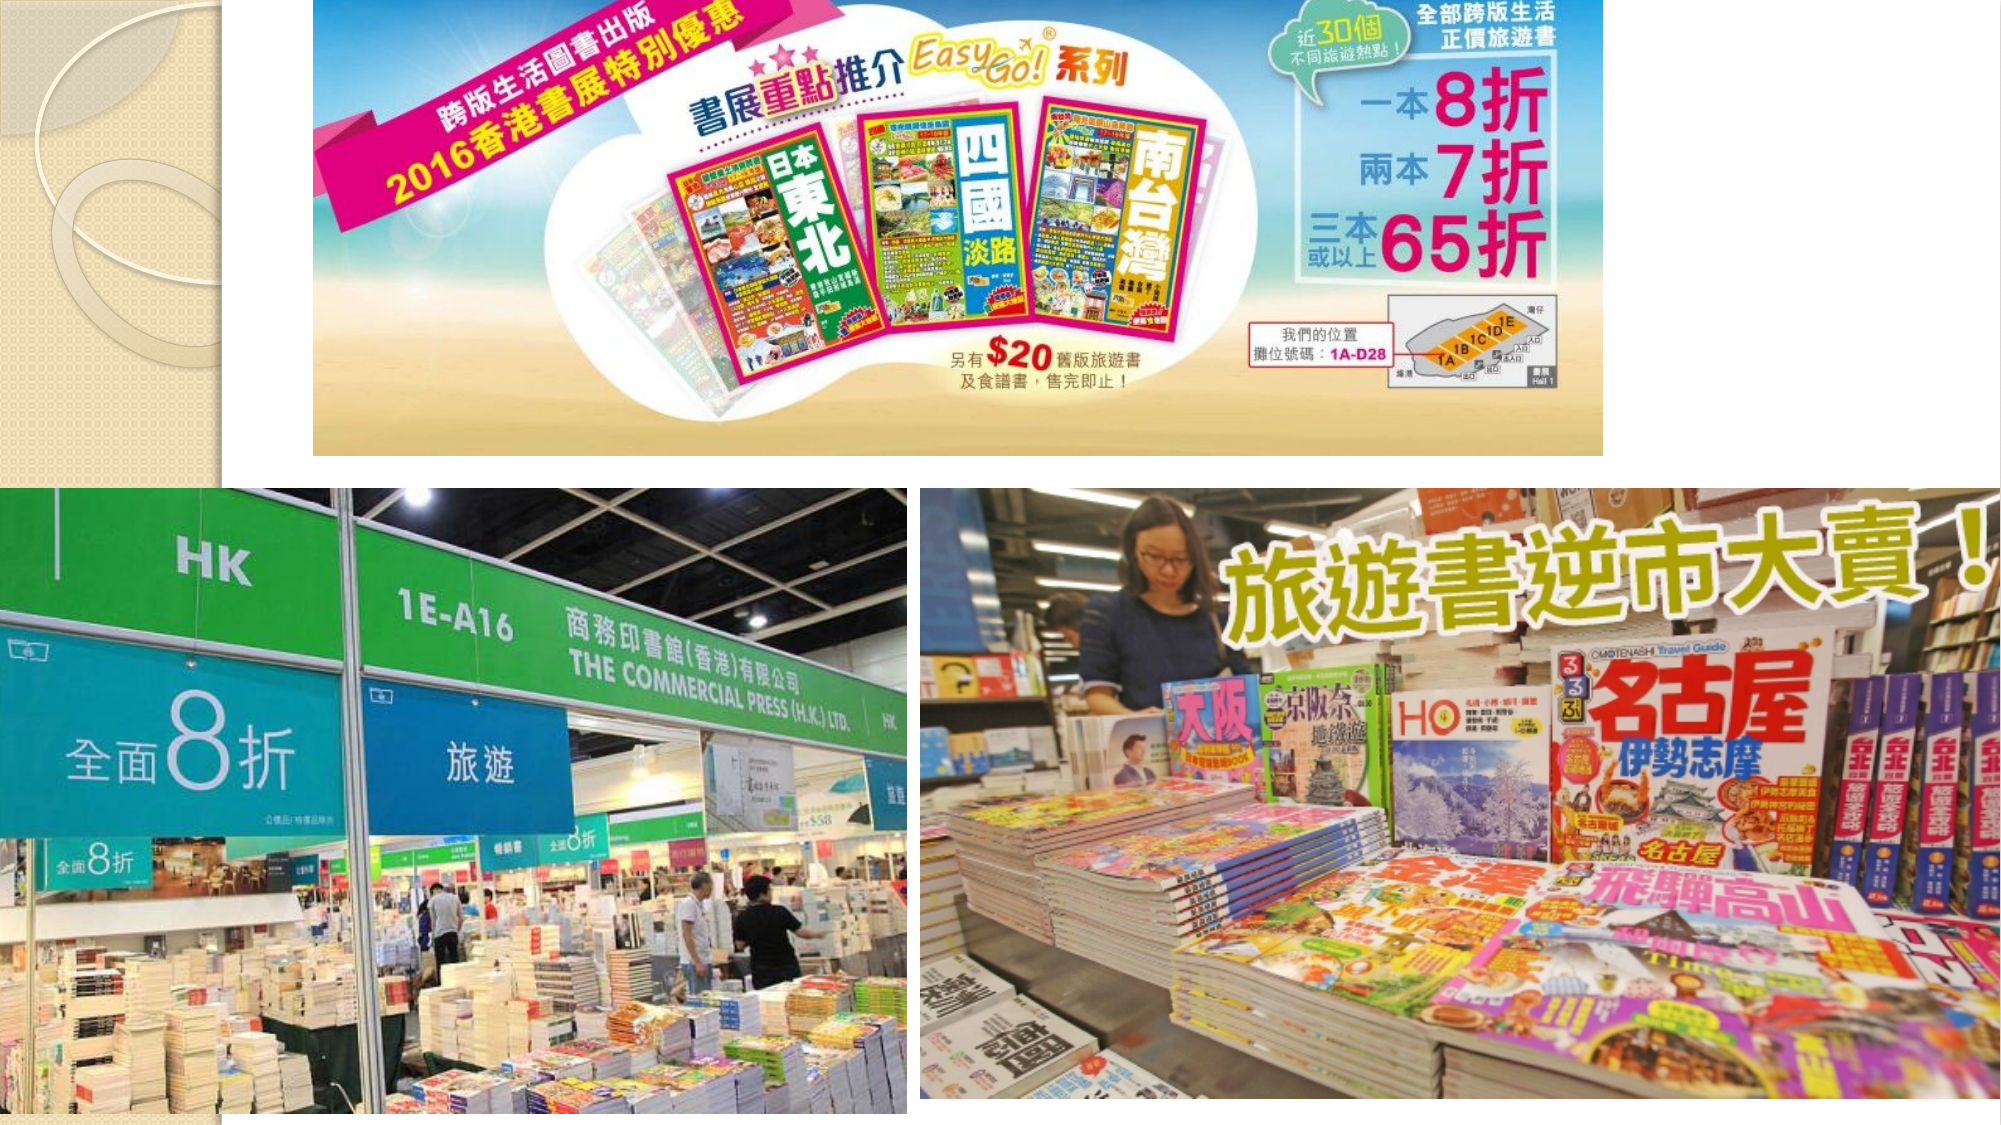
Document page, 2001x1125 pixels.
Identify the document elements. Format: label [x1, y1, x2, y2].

picture [313, 0, 1603, 457]
picture [920, 488, 2000, 1099]
list [0, 488, 908, 1114]
